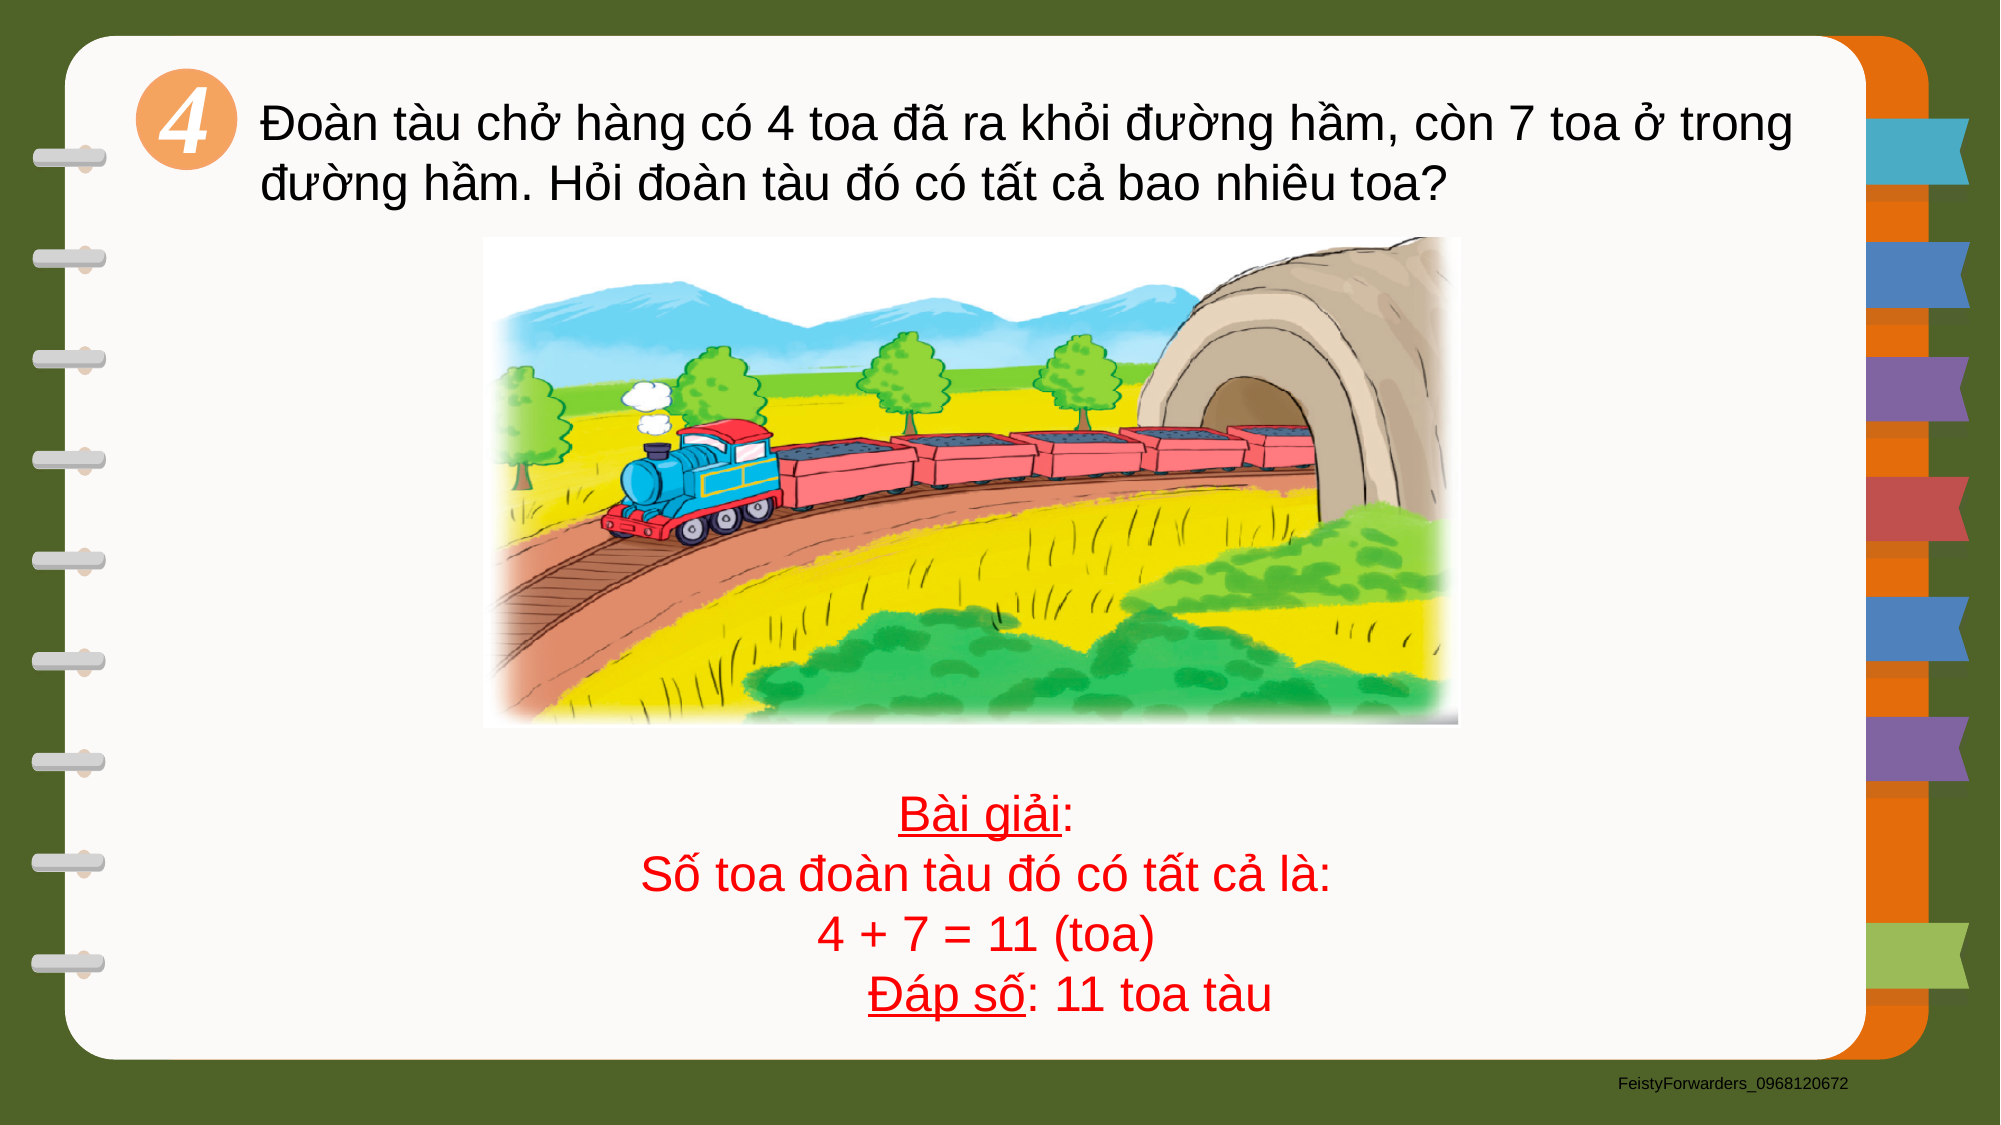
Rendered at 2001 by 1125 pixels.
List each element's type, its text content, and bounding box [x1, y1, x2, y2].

text_box Đoàn tàu chở hàng có 4 toa đã ra khỏi đường hầm, còn 7 toa ở trong đường hầm. Hỏi đoàn tàu đó có tất cả bao nhiêu toa? [245, 83, 1820, 218]
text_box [136, 46, 237, 183]
text_box Bài giải: Số toa đoàn tàu đó có tất cả là: 4 + 7 = 11 (toa) Đáp số: 11 toa tàu [199, 774, 1774, 1029]
picture [483, 237, 1461, 728]
